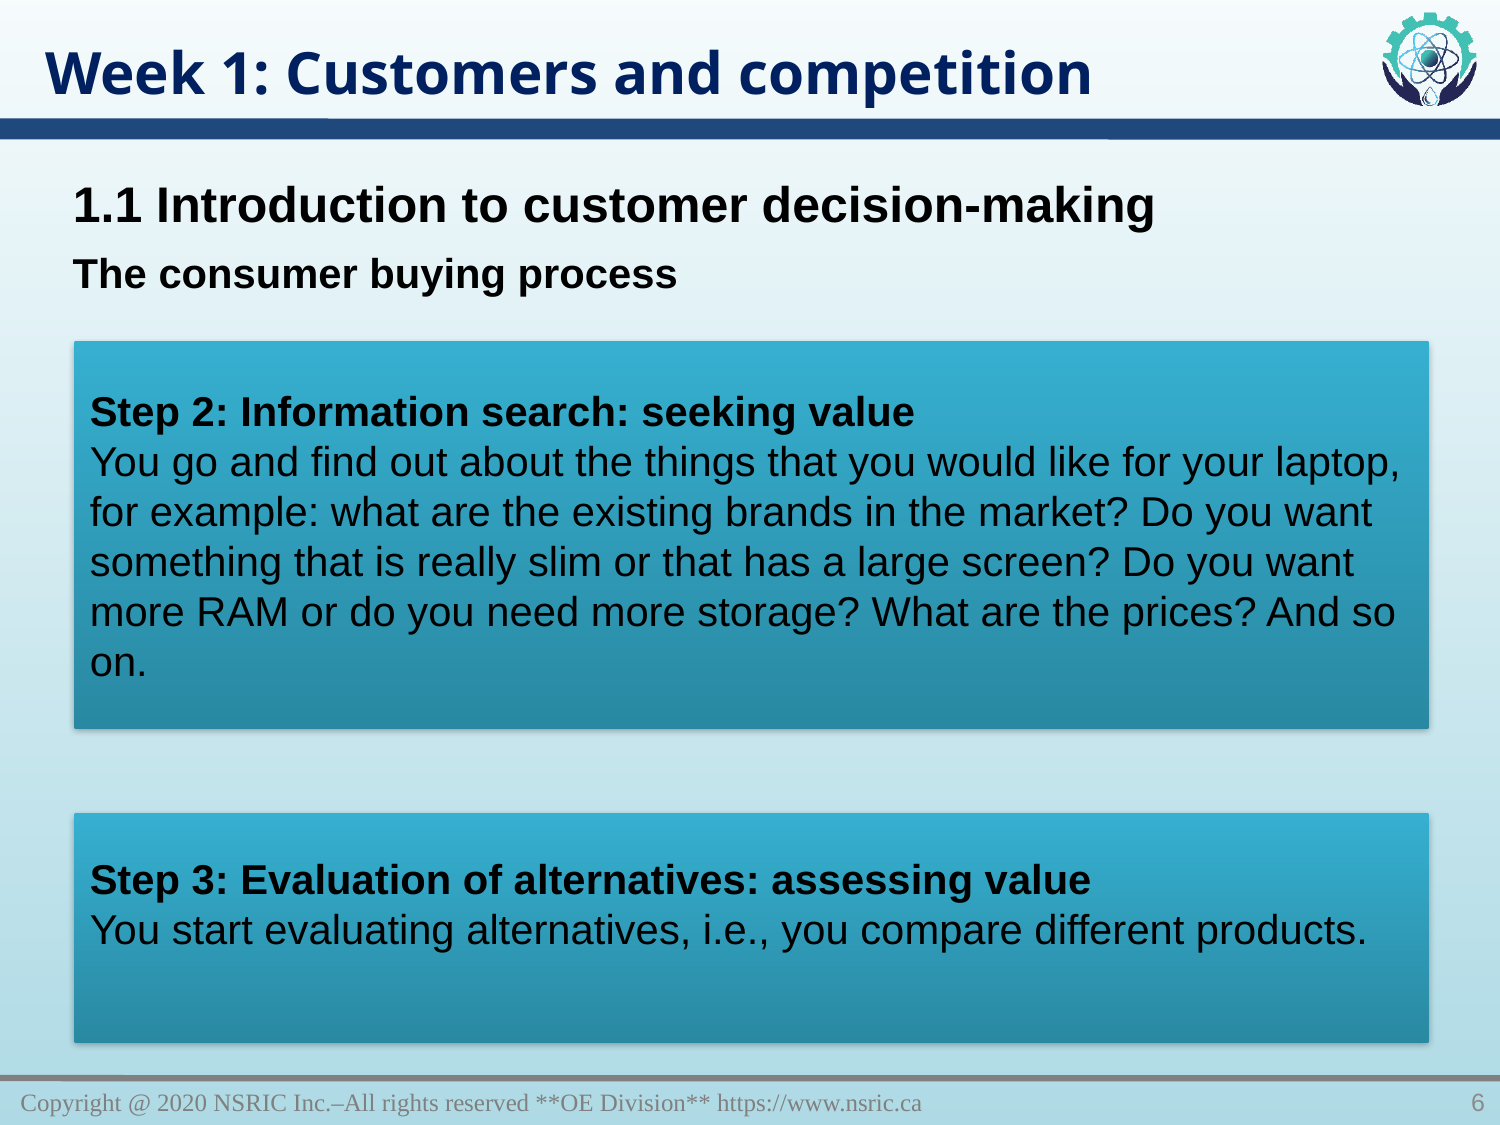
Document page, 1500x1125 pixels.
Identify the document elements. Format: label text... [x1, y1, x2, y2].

picture [1380, 12, 1477, 107]
text_box Week 1: Customers and competition [30, 28, 1344, 114]
text_box Step 3: Evaluation of alternatives: assessing value You start evaluating alternatives, i.e., you compare different products. [74, 813, 1429, 1043]
footer Copyright @ 2020 NSRIC Inc.–All rights reserved **OE Division** https://www.nsric.ca [5, 1078, 1247, 1125]
text_box The consumer buying process [57, 239, 1449, 305]
text_box 1.1 Introduction to customer decision-making [57, 164, 1431, 240]
text_box Step 2: Information search: seeking value You go and find out about the things that you would like for your laptop, for example: what are the existing brands in the market? Do you want something that is really slim or that has a large screen? Do you want more RAM or do you need more storage? What are the prices? And so on. [74, 341, 1429, 729]
slide_number 6 [1289, 1078, 1500, 1125]
